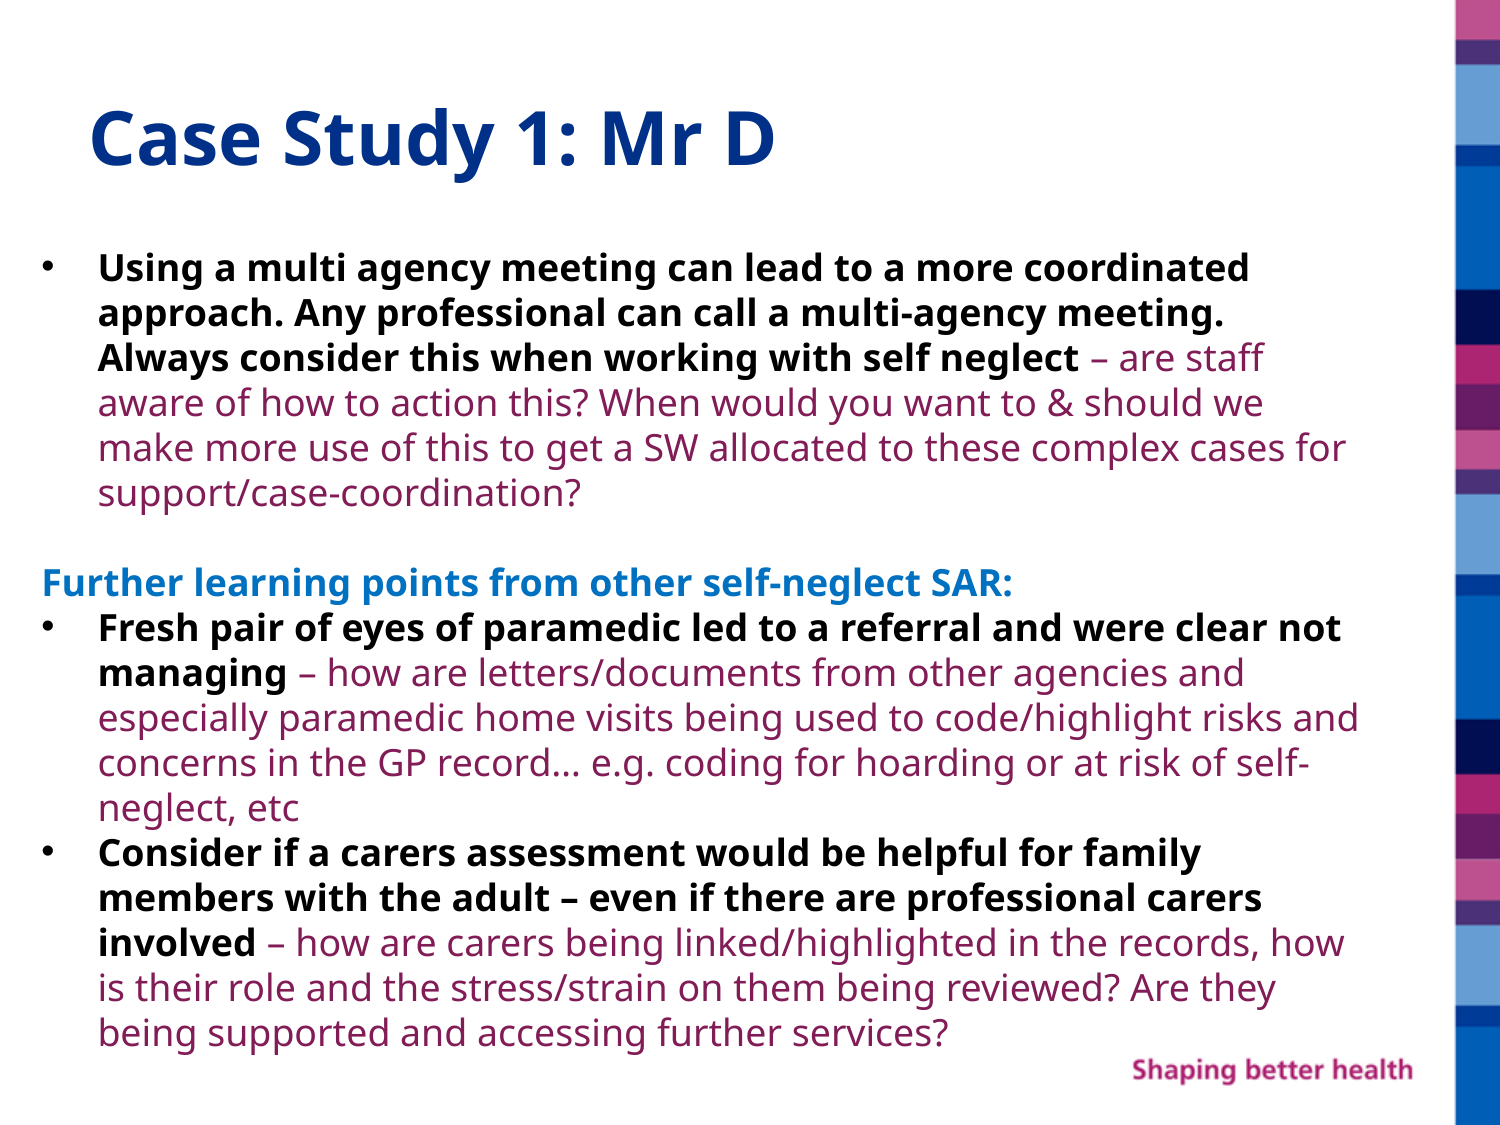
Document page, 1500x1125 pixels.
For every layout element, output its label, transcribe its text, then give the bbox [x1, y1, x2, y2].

title Case Study 1: Mr D [88, 90, 1368, 181]
list Using a multi agency meeting can lead to a more coordinated approach. Any professional can call a multi-agency meeting. Always consider this when working with self neglect – are staff aware of how to action this? When would you want to & should we make more use of this to get a SW allocated to these complex cases for support/case-coordination? Further learning points from other self-neglect SAR: Fresh pair of eyes of paramedic led to a referral and were clear not managing – how are letters/documents from other agencies and especially paramedic home visits being used to code/highlight risks and concerns in the GP record… e.g. coding for hoarding or at risk of self-neglect, etc Consider if a carers assessment would be helpful for family members with the adult – even if there are professional carers involved – how are carers being linked/highlighted in the records, how is their role and the stress/strain on them being reviewed? Are they being supported and accessing further services? [41, 243, 1368, 1059]
picture [1040, 0, 1500, 1125]
